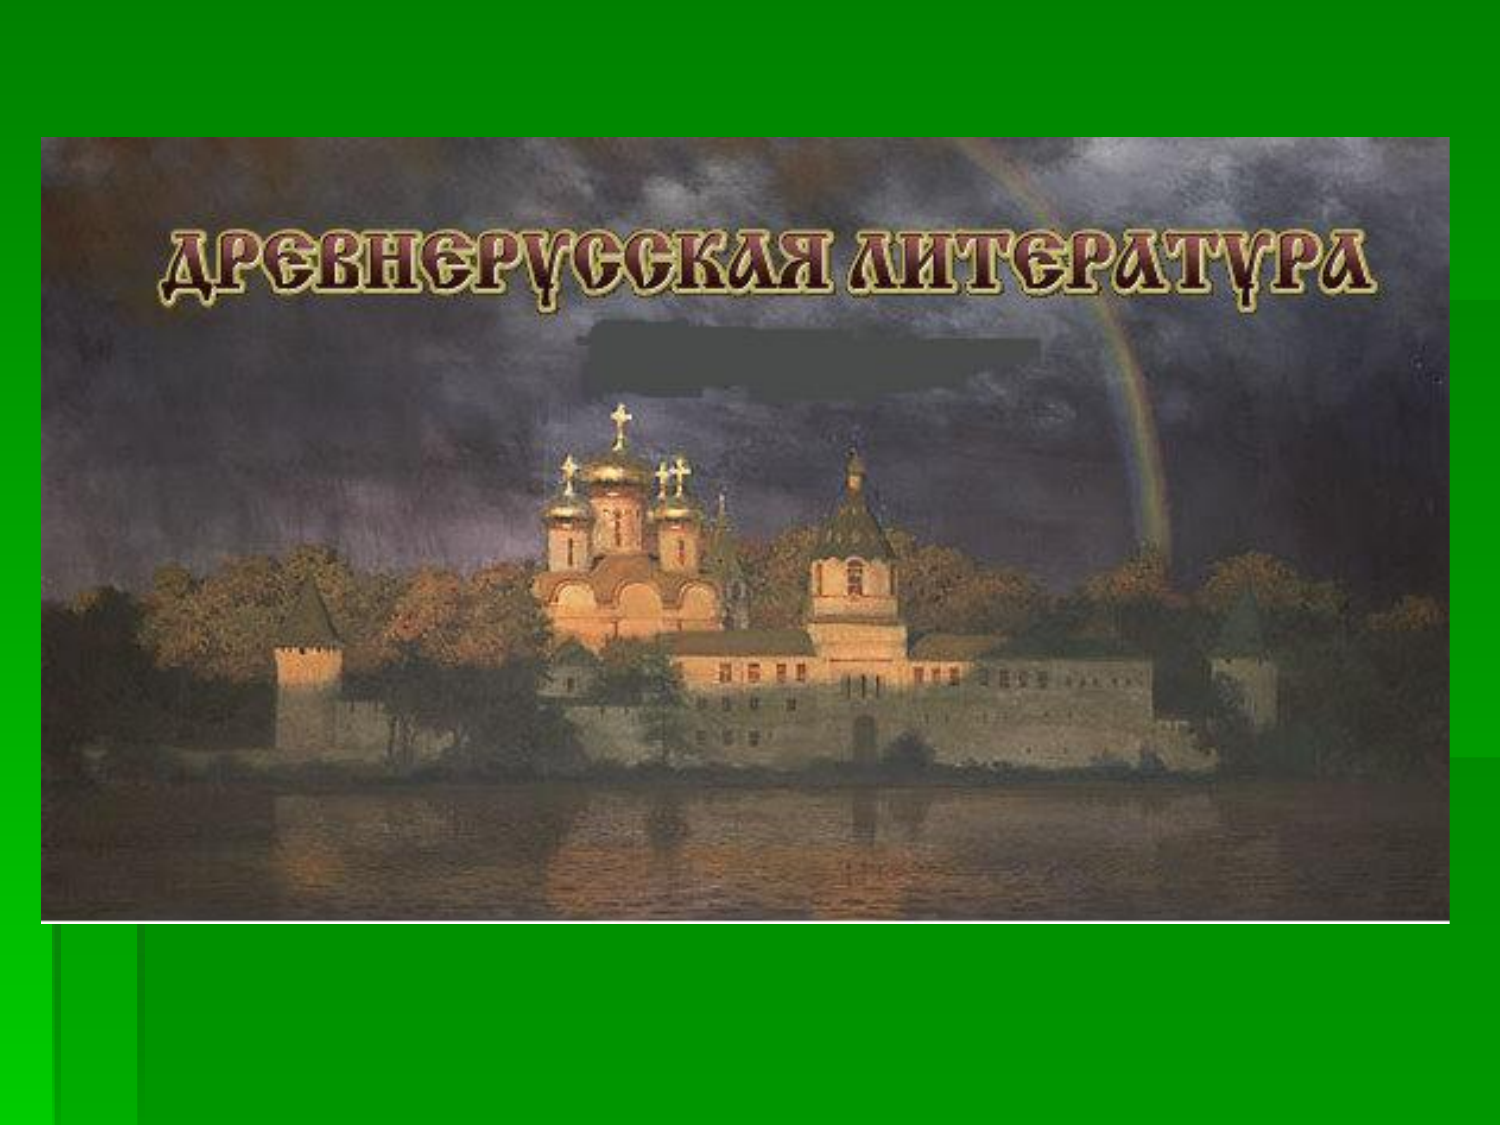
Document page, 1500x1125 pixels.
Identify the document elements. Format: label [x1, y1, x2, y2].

picture [40, 136, 1450, 924]
